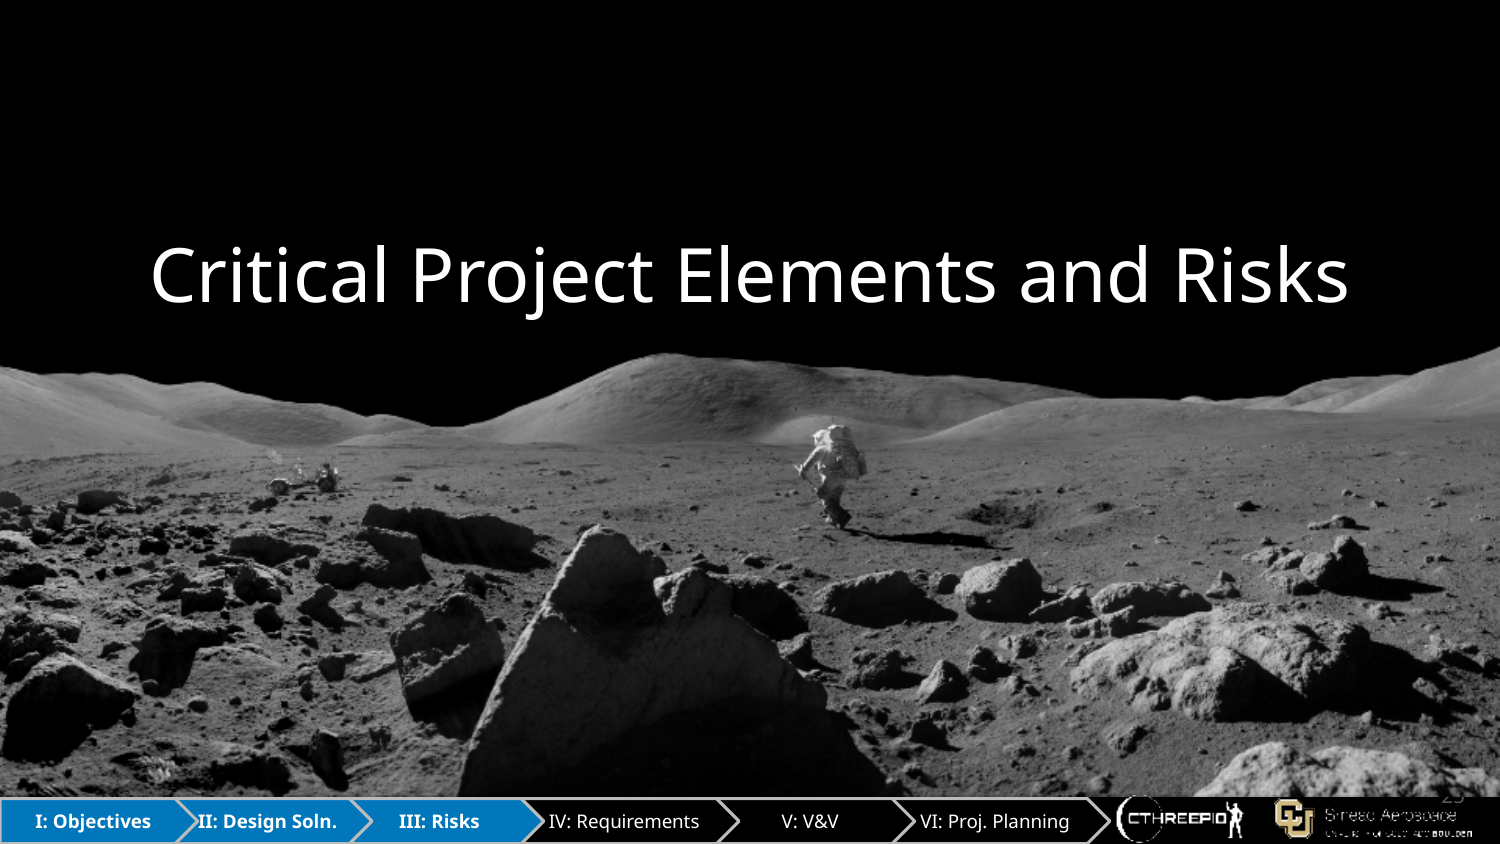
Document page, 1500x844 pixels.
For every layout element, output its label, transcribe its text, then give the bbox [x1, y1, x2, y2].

text_box VI: Proj. Planning [893, 804, 1088, 844]
text_box IV: Requirements [523, 804, 740, 844]
text_box V: V&V [718, 804, 915, 844]
text_box II: Design Soln. [176, 804, 372, 844]
slide_number 25 [1476, 804, 1480, 830]
text_box I: Objectives [0, 803, 198, 844]
picture [0, 89, 1500, 844]
text_box III: Risks [351, 804, 544, 844]
